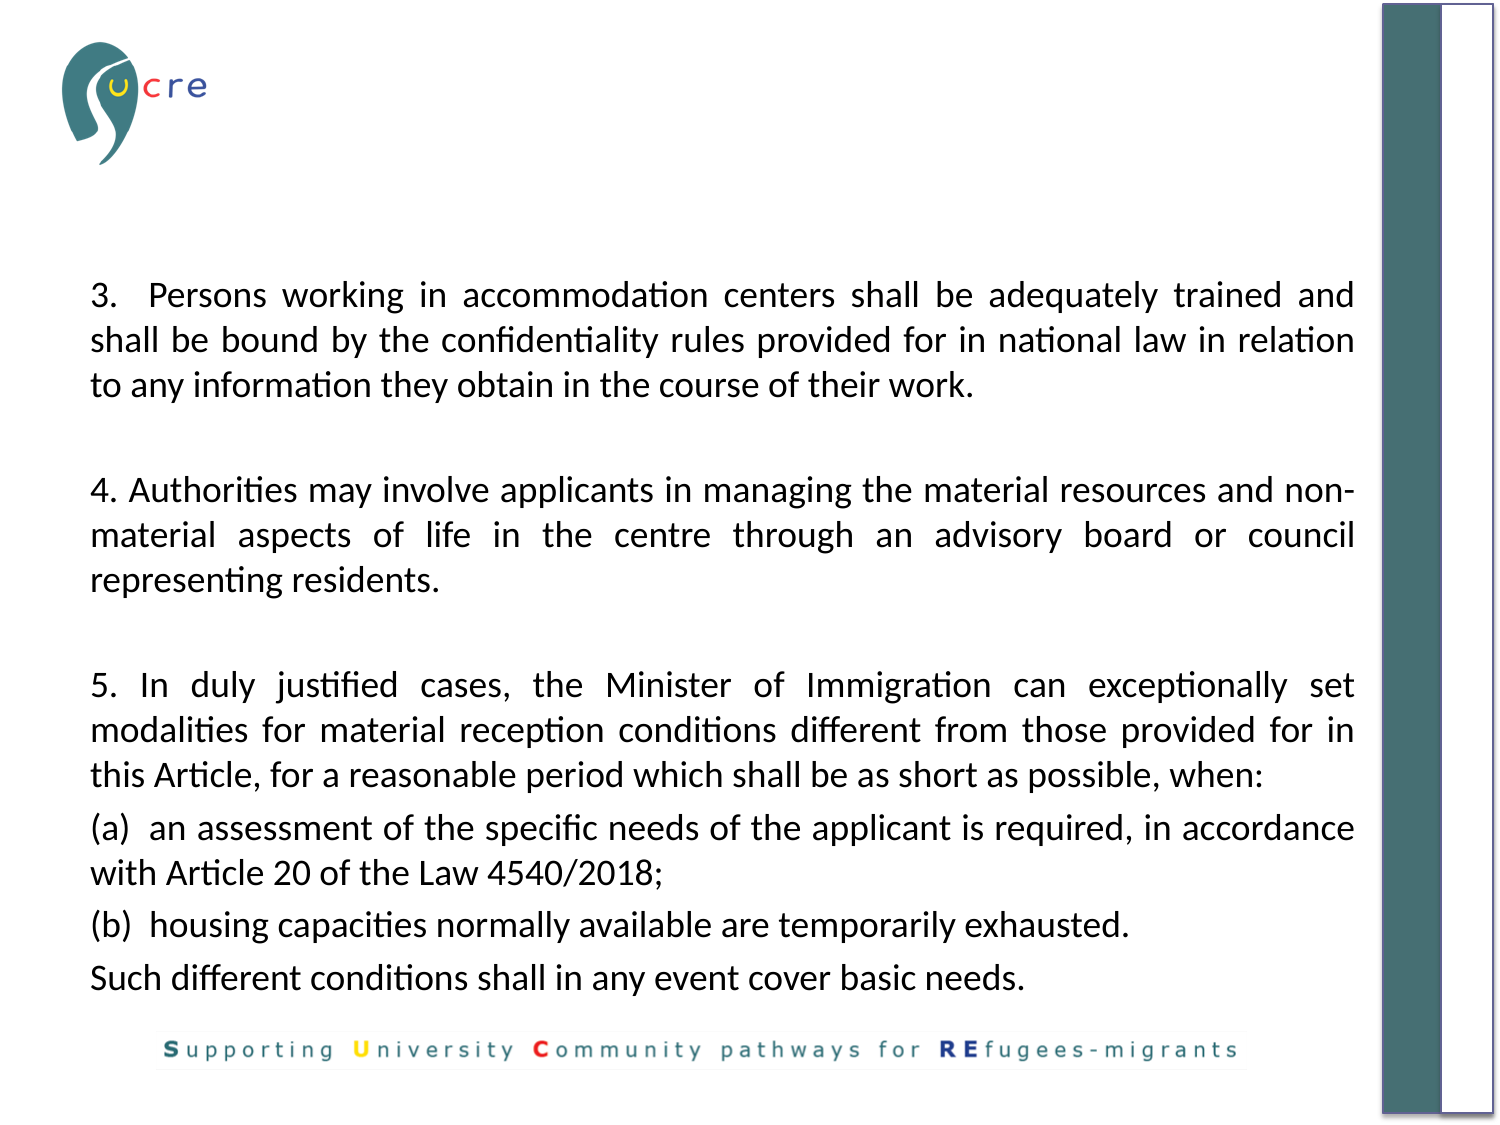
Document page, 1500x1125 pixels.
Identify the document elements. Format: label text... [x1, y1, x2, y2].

picture [154, 1029, 1248, 1071]
list 3. Persons working in accommodation centers shall be adequately trained and shall be bound by the confidentiality rules provided for in national law in relation to any information they obtain in the course of their work. 4. Authorities may involve applicants in managing the material resources and non-material aspects of life in the centre through an advisory board or council representing residents. 5. In duly justified cases, the Minister of Immigration can exceptionally set modalities for material reception conditions different from those provided for in this Article, for a reasonable period which shall be as short as possible, when: (a) an assessment of the specific needs of the applicant is required, in accordance with Article 20 of the Law 4540/2018; (b) housing capacities normally available are temporarily exhausted. Such different conditions shall in any event cover basic needs. [74, 262, 1372, 1069]
